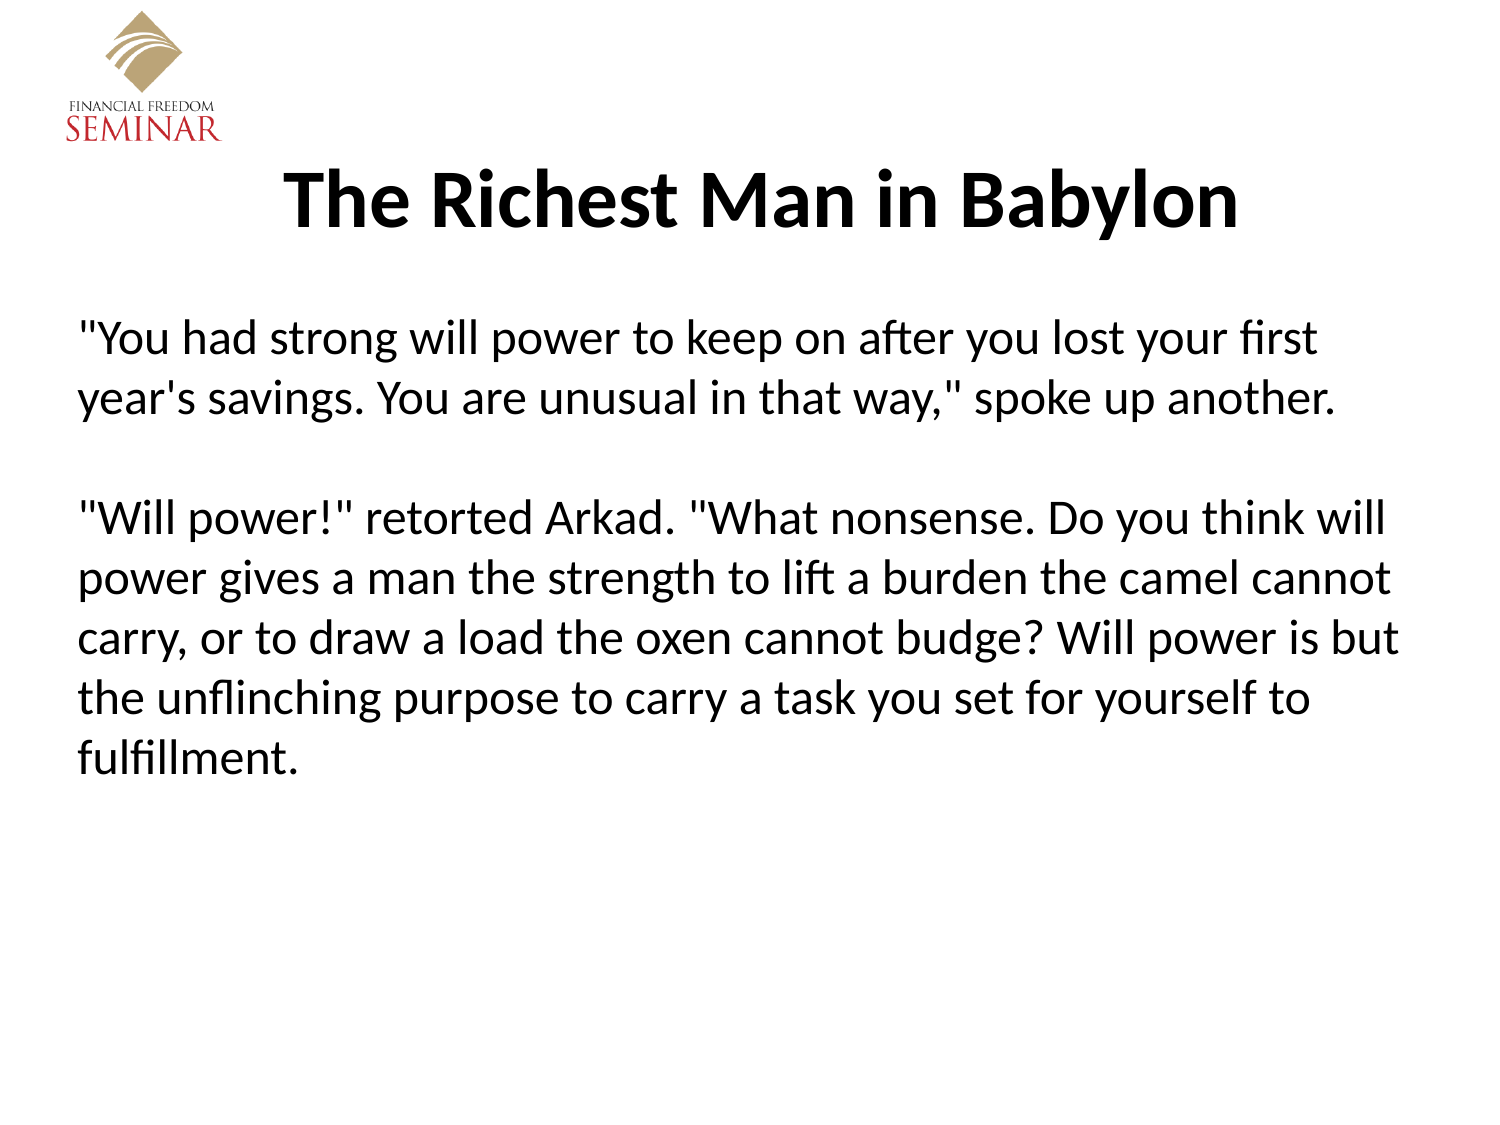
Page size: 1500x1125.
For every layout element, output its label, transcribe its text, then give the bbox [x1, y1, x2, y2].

text_box "You had strong will power to keep on after you lost your first year's savings. You are unusual in that way," spoke up another. "Will power!" retorted Arkad. "What nonsense. Do you think will power gives a man the strength to lift a burden the camel cannot carry, or to draw a load the oxen cannot budge? Will power is but the unflinching purpose to carry a task you set for yourself to fulfillment. [62, 237, 1438, 793]
picture [0, 0, 288, 150]
title The Richest Man in Babylon [87, 99, 1438, 237]
